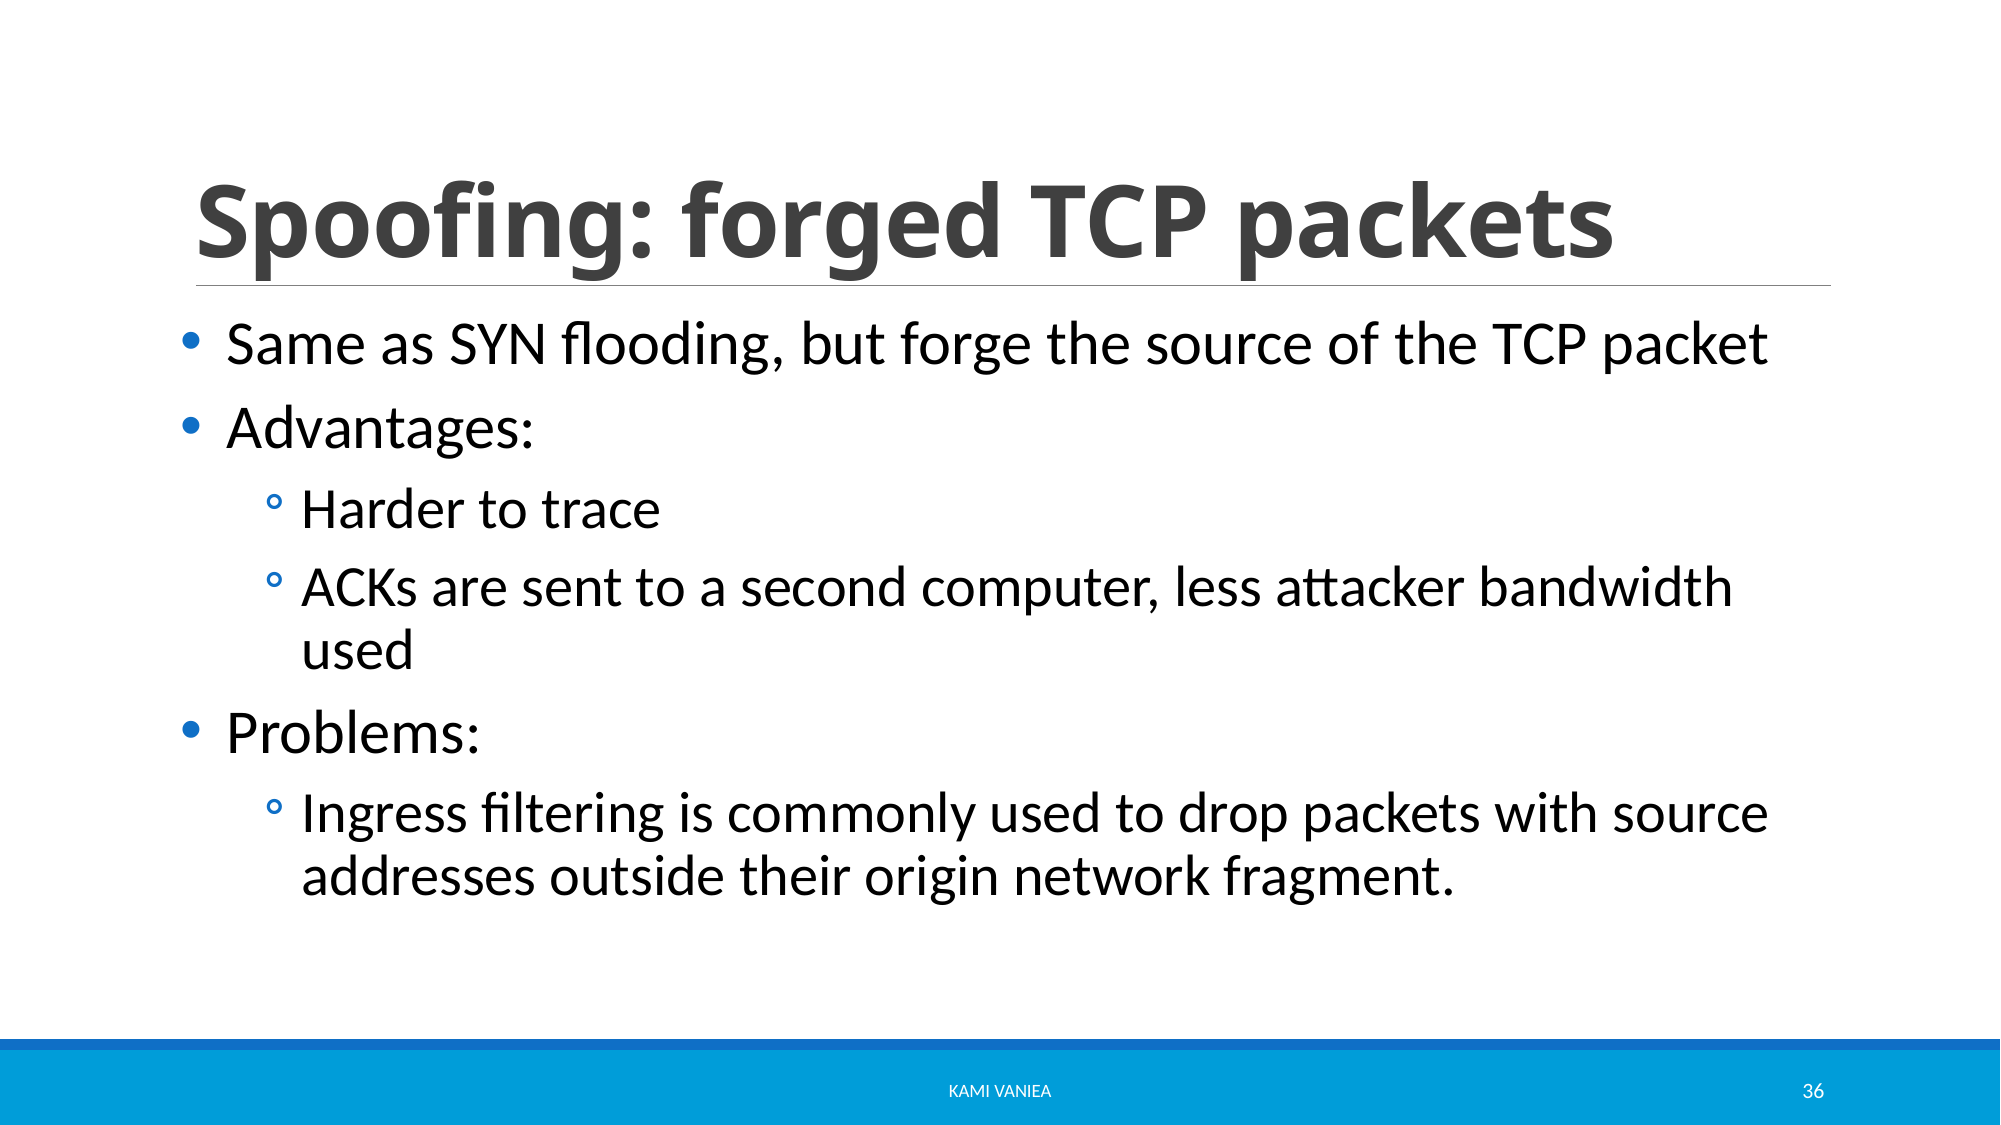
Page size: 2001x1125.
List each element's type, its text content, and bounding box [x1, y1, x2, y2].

slide_number 36 [1624, 1059, 1840, 1120]
footer Kami Vaniea [604, 1059, 1396, 1120]
title Spoofing: forged TCP packets [180, 47, 1830, 285]
list Same as SYN flooding, but forge the source of the TCP packet Advantages: Harder to trace ACKs are sent to a second computer, less attacker bandwidth used Problems: Ingress filtering is commonly used to drop packets with source addresses outside their origin network fragment. [180, 302, 1830, 963]
